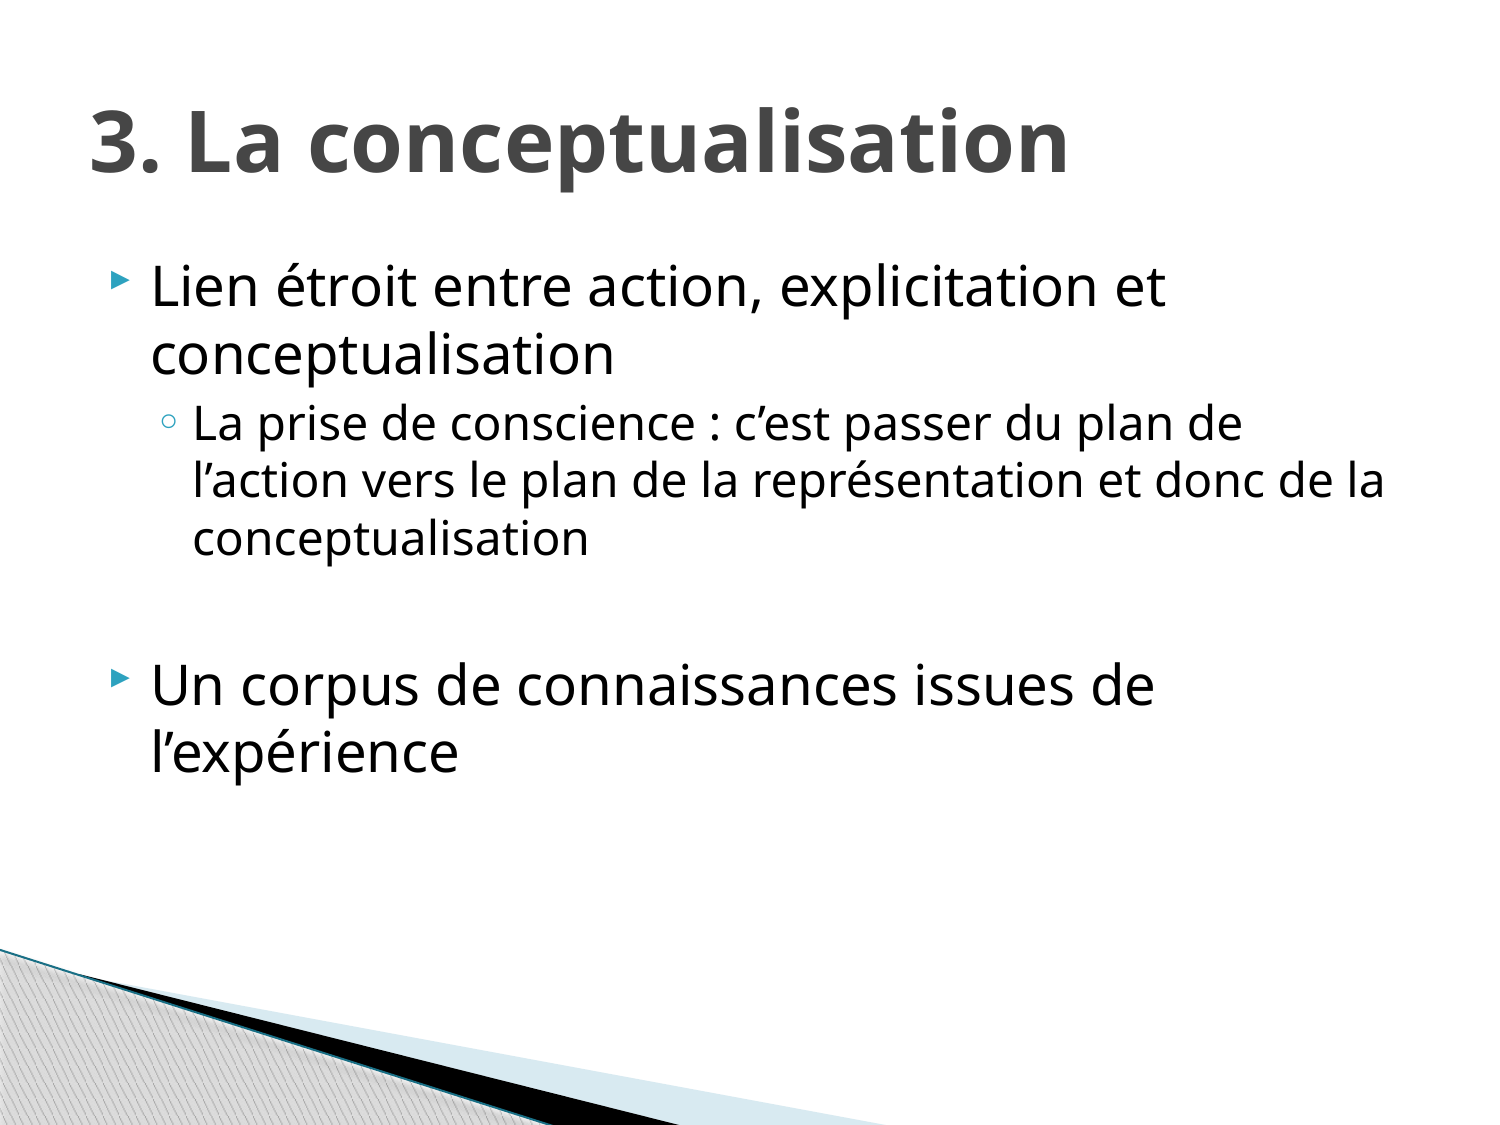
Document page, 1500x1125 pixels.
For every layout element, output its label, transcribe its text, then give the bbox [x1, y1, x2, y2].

list Lien étroit entre action, explicitation et conceptualisation La prise de conscience : c’est passer du plan de l’action vers le plan de la représentation et donc de la conceptualisation Un corpus de connaissances issues de l’expérience [74, 242, 1426, 986]
title 3. La conceptualisation [75, 45, 1425, 233]
